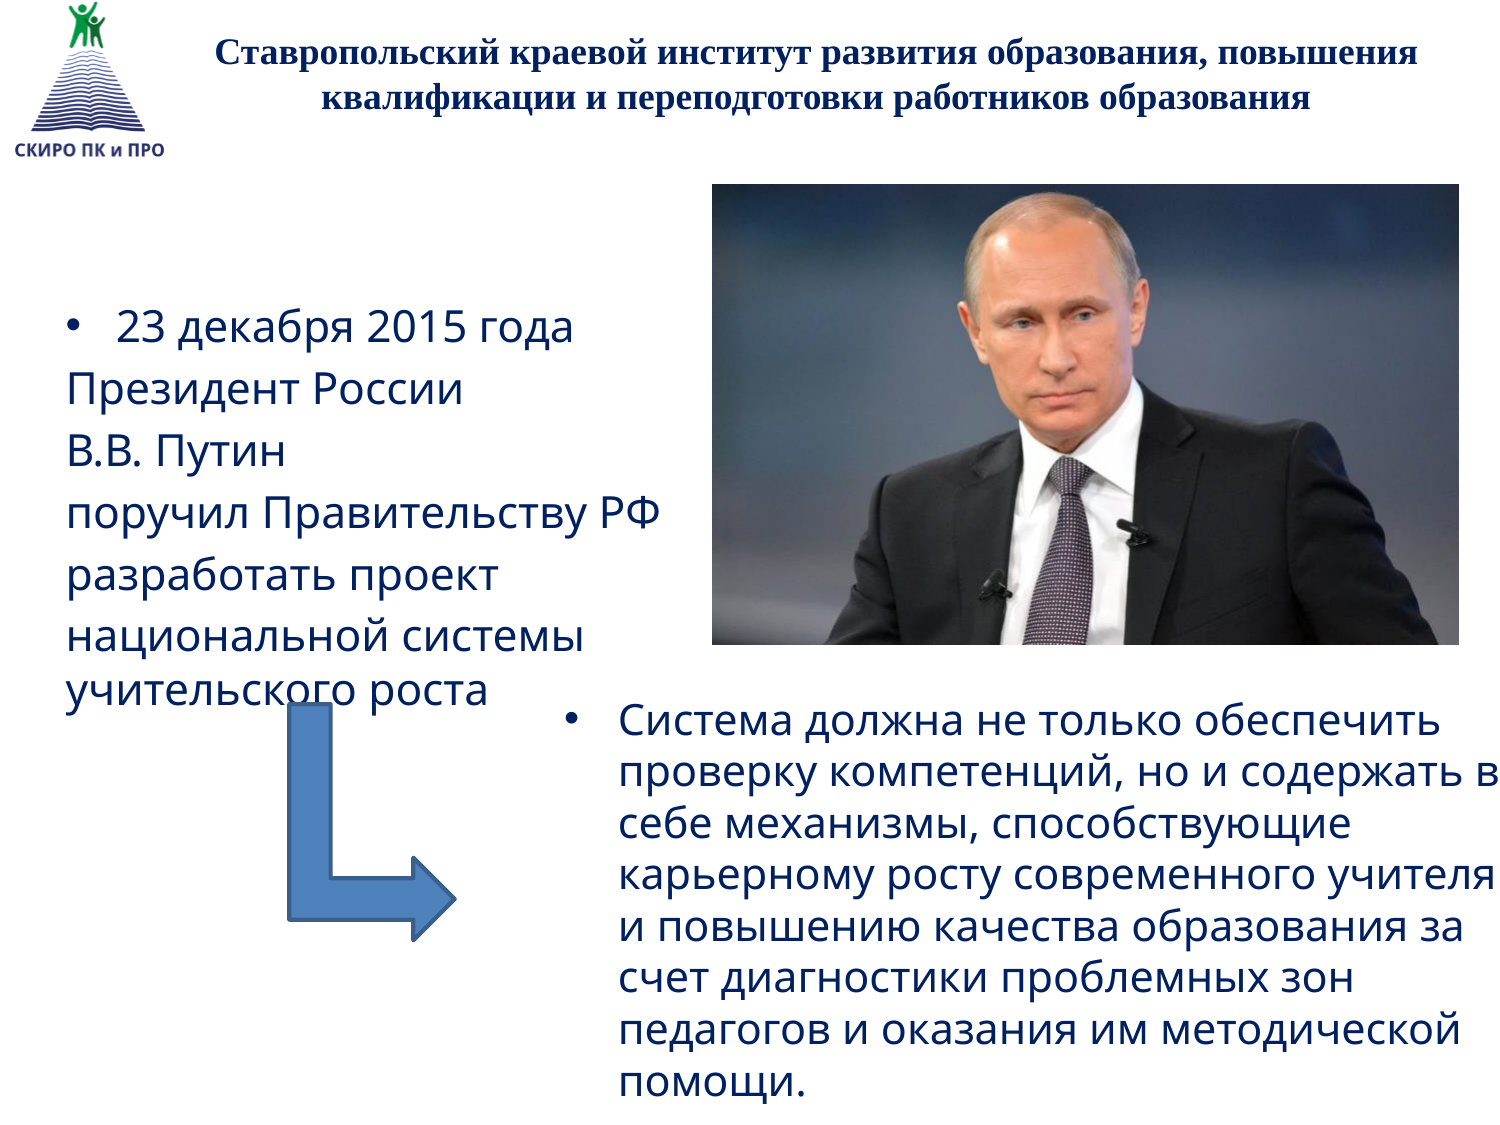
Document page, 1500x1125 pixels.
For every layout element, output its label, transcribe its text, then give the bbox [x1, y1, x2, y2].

picture [14, 0, 165, 162]
text_box [287, 702, 457, 943]
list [712, 184, 1459, 645]
text_box Ставропольский краевой институт развития образования, повышения квалификации и переподготовки работников образования [178, 19, 1455, 125]
text_box 23 декабря 2015 года Президент России В.В. Путин поручил Правительству РФ разработать проект национальной системы учительского роста [50, 290, 748, 728]
list Система должна не только обеспечить проверку компетенций, но и содержать в себе механизмы, способствующие карьерному росту современного учителя и повышению качества образования за счет диагностики проблемных зон педагогов и оказания им методической помощи. [549, 684, 1500, 1122]
